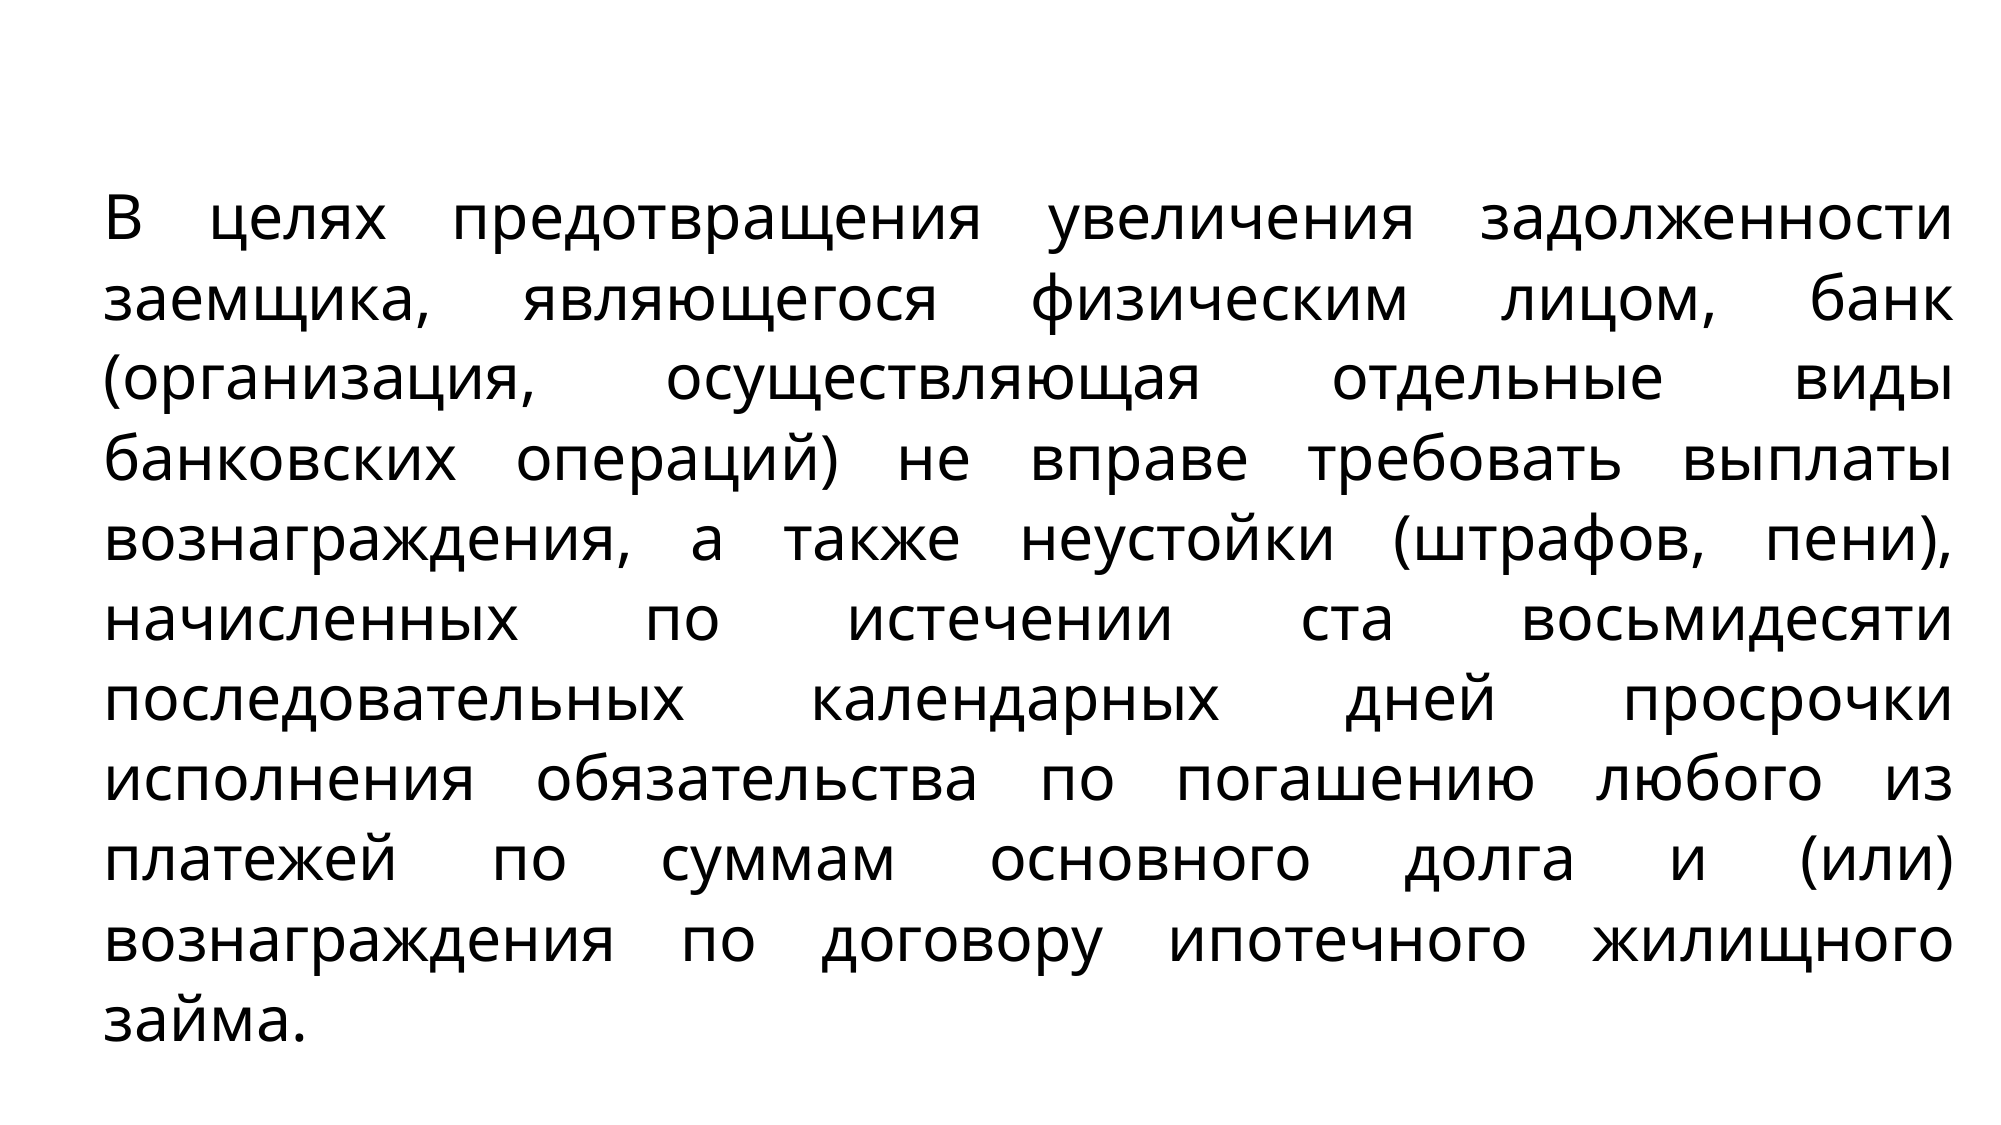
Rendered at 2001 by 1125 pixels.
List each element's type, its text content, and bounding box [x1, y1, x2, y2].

text_box В целях предотвращения увеличения задолженности заемщика, являющегося физическим лицом, банк (организация, осуществляющая отдельные виды банковских операций) не вправе требовать выплаты вознаграждения, а также неустойки (штрафов, пени), начисленных по истечении ста восьмидесяти последовательных календарных дней просрочки исполнения обязательства по погашению любого из платежей по суммам основного долга и (или) вознаграждения по договору ипотечного жилищного займа. [88, 164, 1972, 1061]
